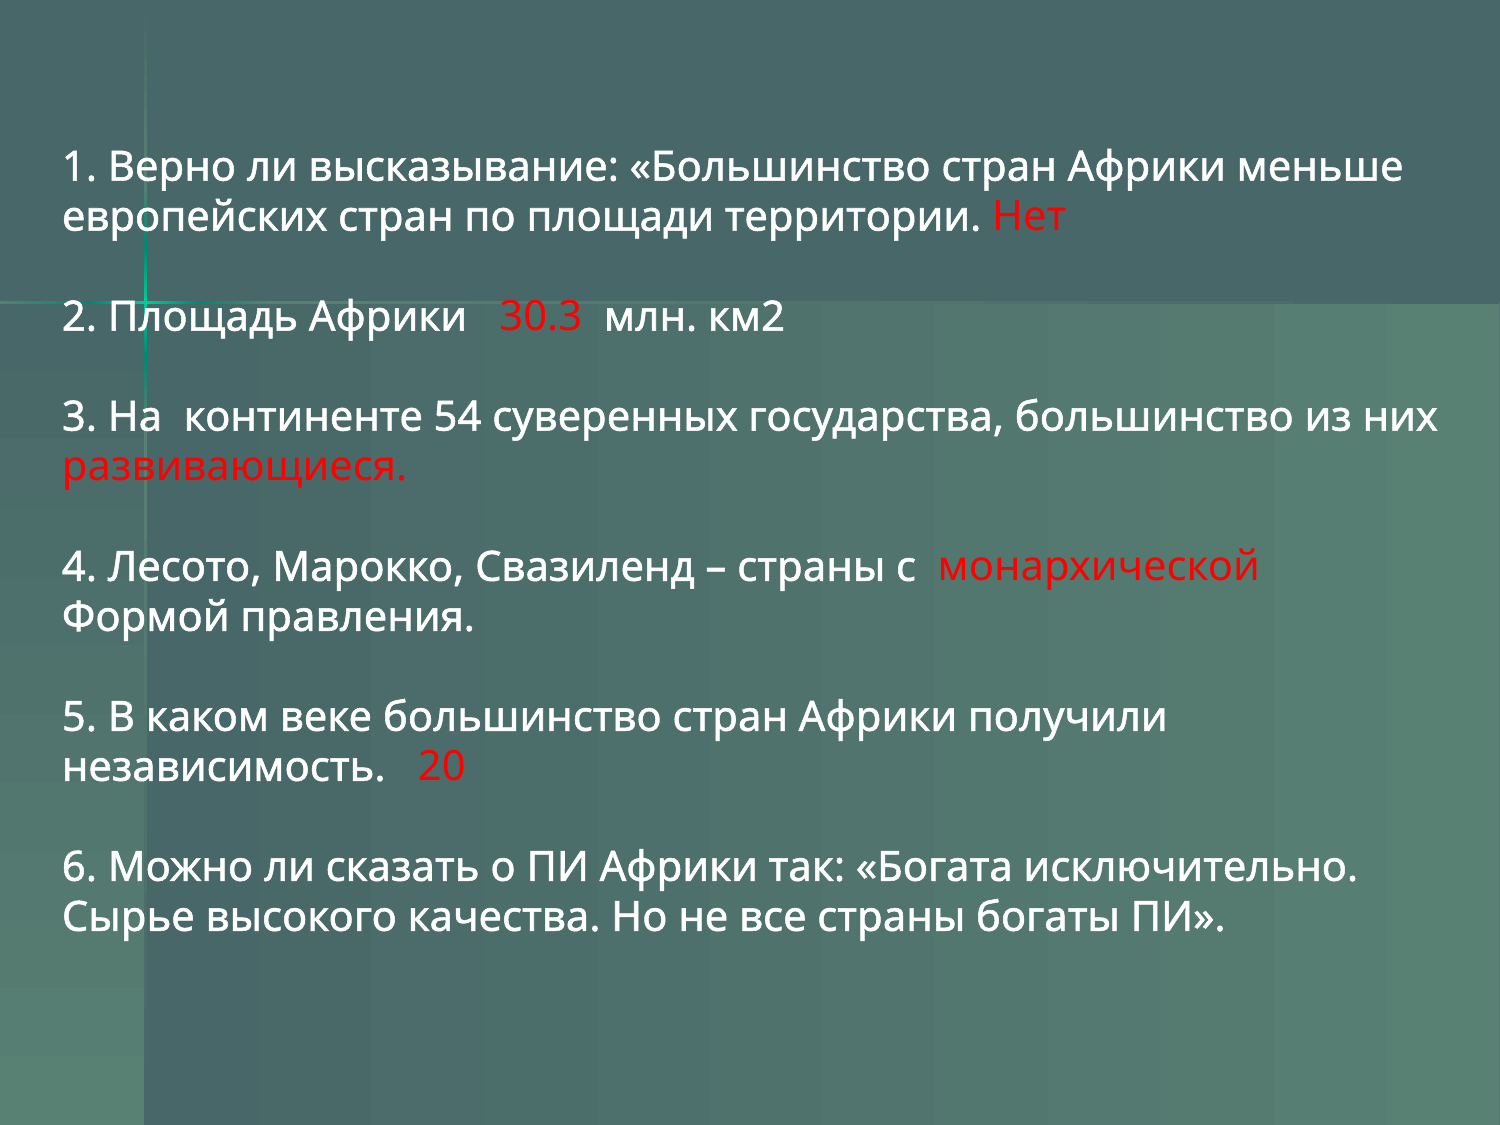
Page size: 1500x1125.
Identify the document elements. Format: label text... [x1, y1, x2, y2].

title 1. Верно ли высказывание: «Большинство стран Африки меньше европейских стран по площади территории. Нет 2. Площадь Африки 30.3 млн. км2 3. На континенте 54 суверенных государства, большинство из них развивающиеся. 4. Лесото, Марокко, Свазиленд – страны с монархической Формой правления. 5. В каком веке большинство стран Африки получили независимость. 20 6. Можно ли сказать о ПИ Африки так: «Богата исключительно. Сырье высокого качества. Но не все страны богаты ПИ». [46, 70, 1466, 1009]
